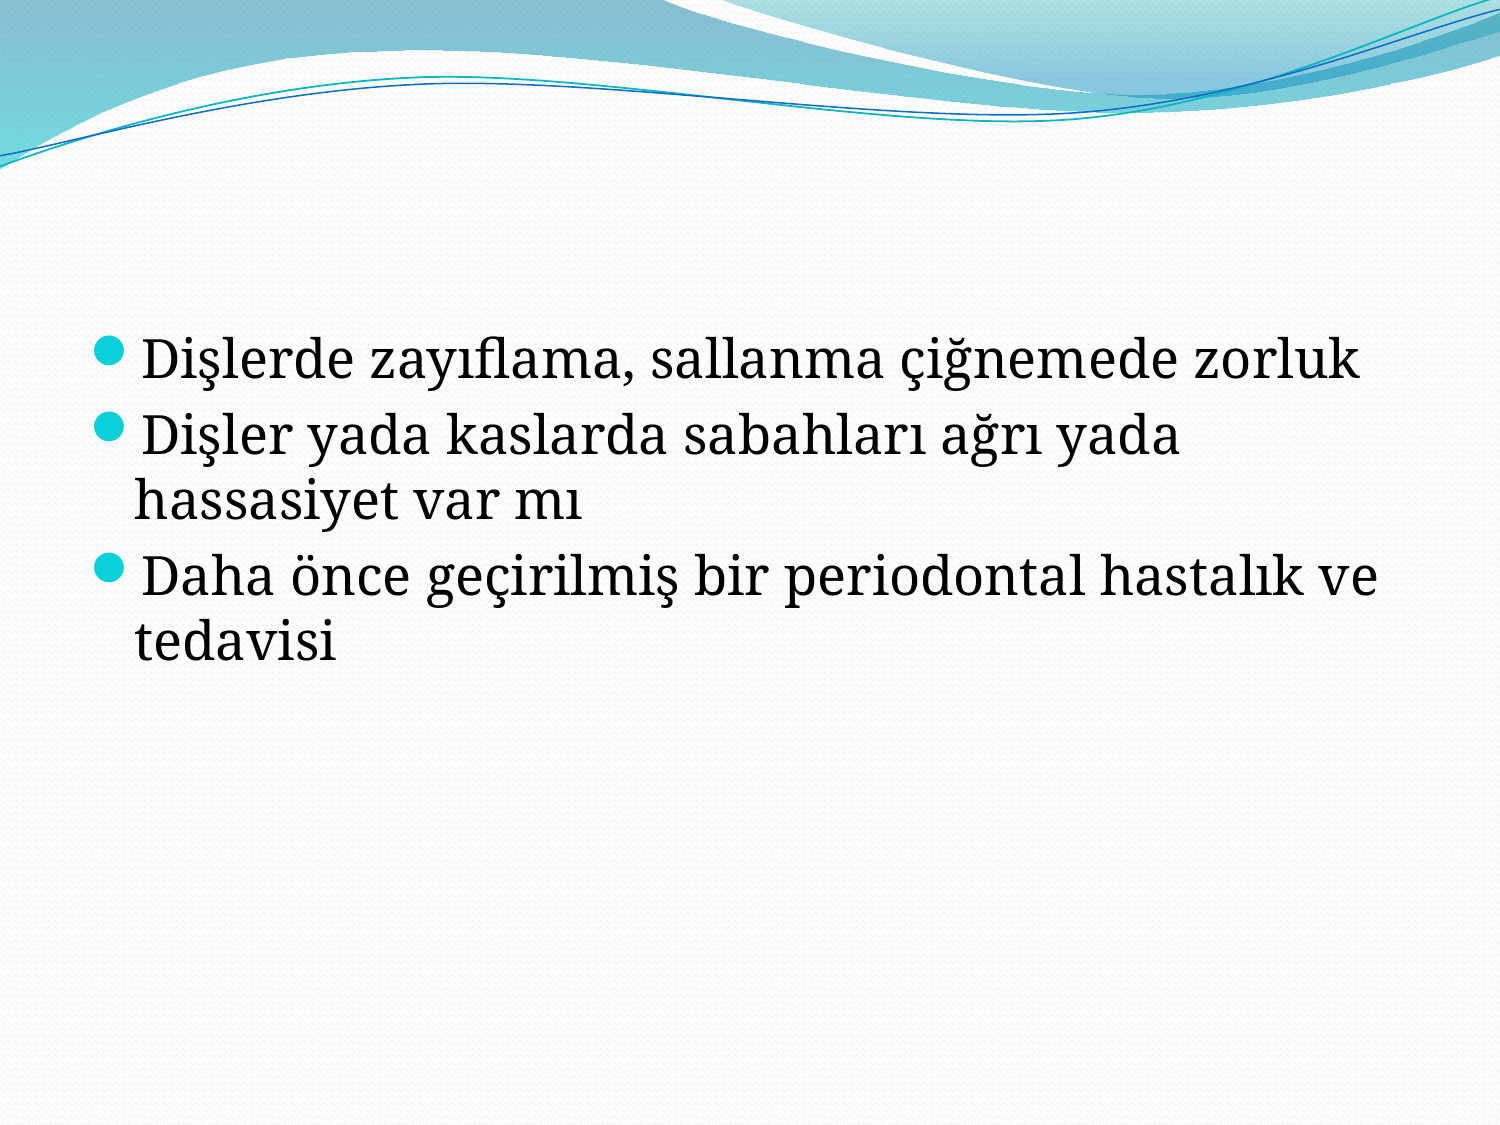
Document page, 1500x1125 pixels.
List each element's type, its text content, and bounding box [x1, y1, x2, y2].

list Dişlerde zayıflama, sallanma çiğnemede zorluk Dişler yada kaslarda sabahları ağrı yada hassasiyet var mı Daha önce geçirilmiş bir periodontal hastalık ve tedavisi [75, 317, 1425, 1038]
